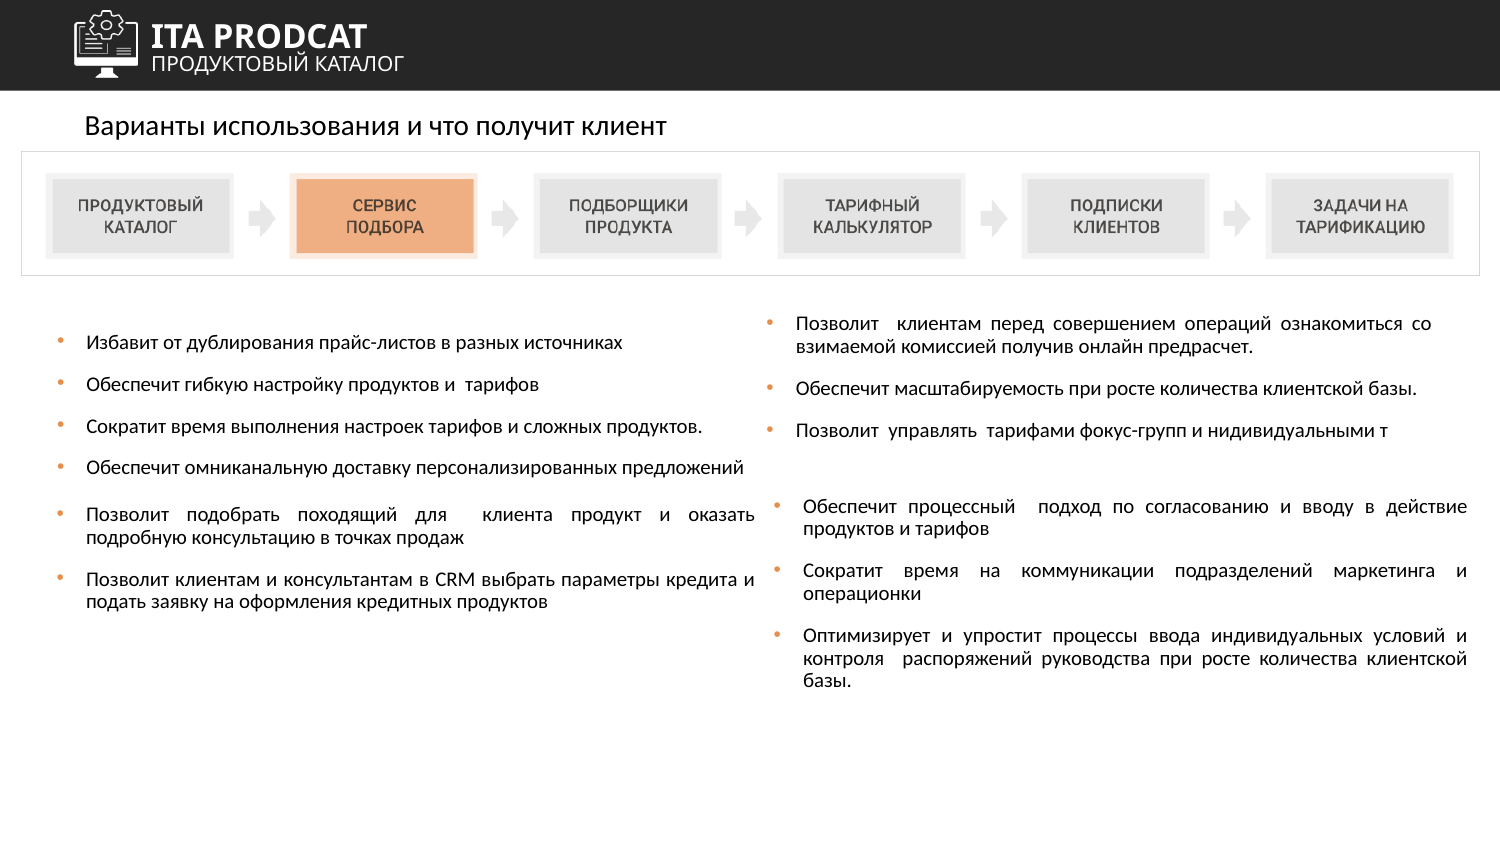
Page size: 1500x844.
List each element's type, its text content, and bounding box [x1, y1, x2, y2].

text_box Позволит подобрать походящий для клиента продукт и оказать подробную консультацию в точках продаж Позволит клиентам и консультантам в CRM выбрать параметры кредита и подать заявку на оформления кредитных продуктов [41, 495, 758, 621]
text_box Позволит клиентам перед совершением операций ознакомиться со взимаемой комиссией получив онлайн предрасчет. Обеспечит масштабируемость при росте количества клиентской базы. Позволит управлять тарифами фокус-групп и нидивидуальными т [750, 304, 1448, 450]
text_box Избавит от дублирования прайс-листов в разных источниках Обеспечит гибкую настройку продуктов и тарифов Сократит время выполнения настроек тарифов и сложных продуктов. Обеспечит омниканальную доставку персонализированных предложений [41, 322, 1009, 487]
picture [4, 143, 1496, 286]
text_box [0, 0, 1500, 91]
text_box Варианты использования и что получит клиент [63, 100, 1136, 142]
text_box Обеспечит процессный подход по согласованию и вводу в действие продуктов и тарифов Сократит время на коммуникации подразделений маркетинга и операционки Оптимизирует и упростит процессы ввода индивидуальных условий и контроля распоряжений руководства при росте количества клиентской базы. [758, 486, 1484, 700]
picture [72, 10, 138, 78]
